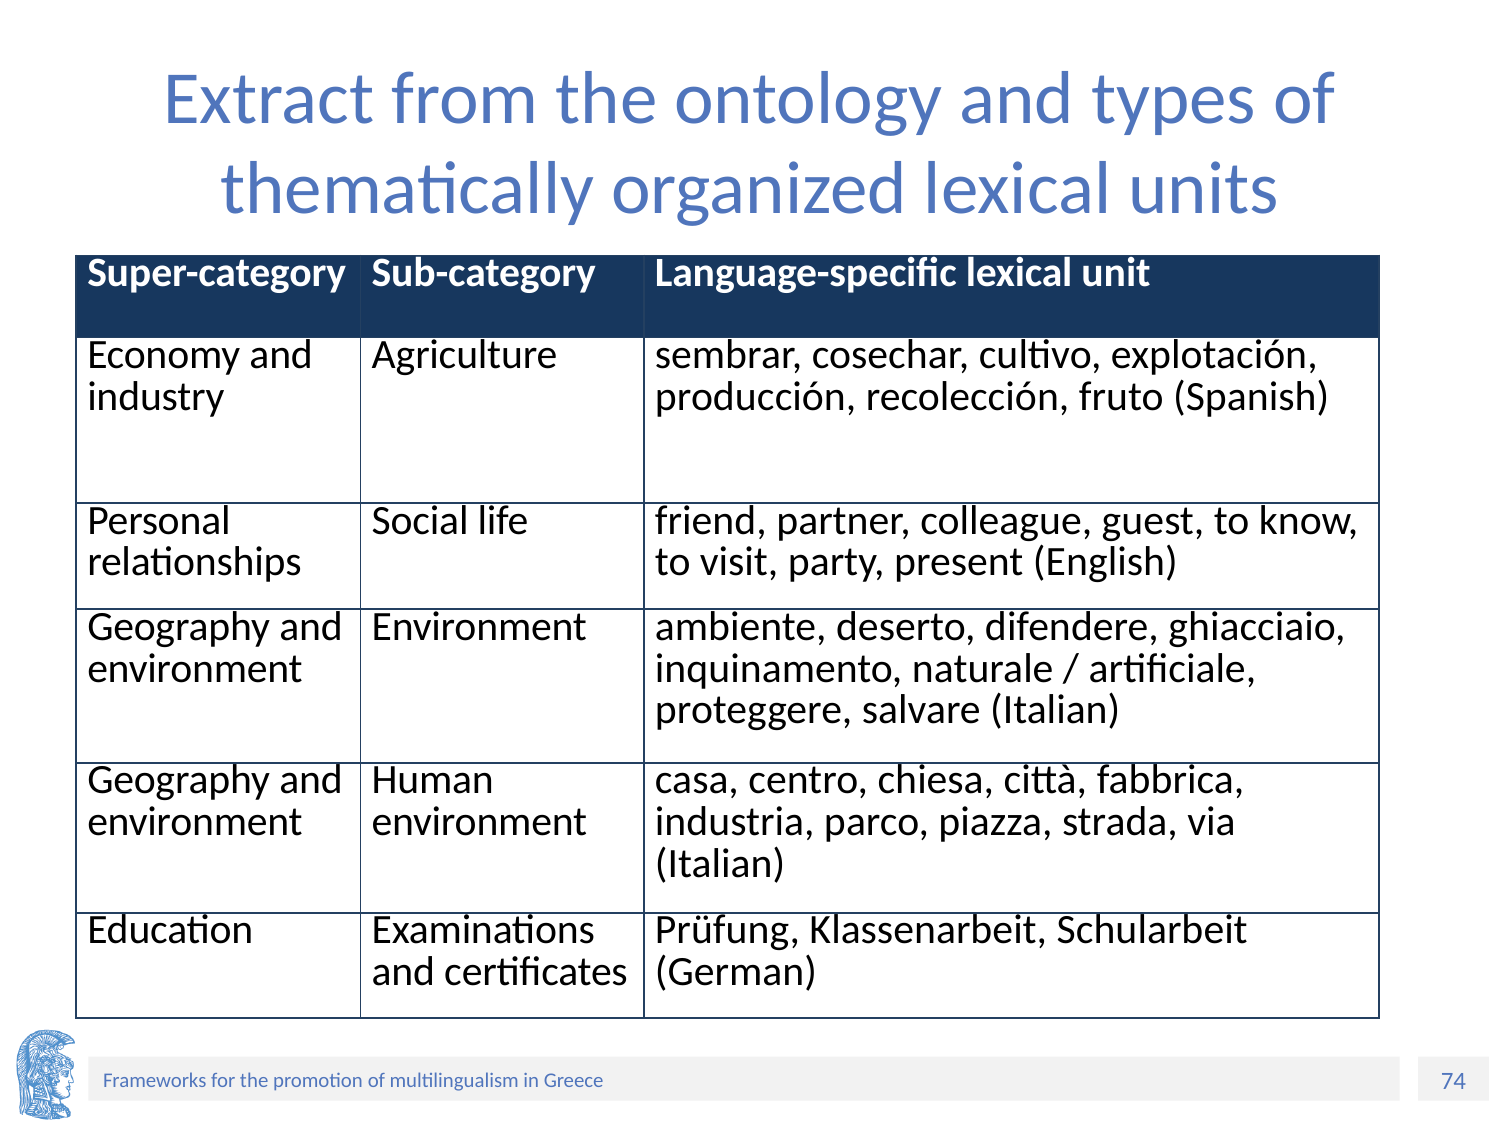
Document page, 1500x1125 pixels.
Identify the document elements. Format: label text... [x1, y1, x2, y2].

table_cell Personal relationships [77, 504, 360, 608]
table_cell friend, partner, colleague, guest, to know, to visit, party, present (English) [645, 504, 1378, 608]
table_cell Education [77, 914, 360, 1017]
table_cell Economy and industry [77, 338, 360, 502]
table_header Sub-category [361, 256, 643, 337]
table_cell Environment [361, 610, 643, 762]
table_header Language-specific lexical unit [645, 256, 1378, 337]
table_cell sembrar, cosechar, cultivo, explotación, producción, recolección, fruto (Spanish) [645, 338, 1378, 502]
table_cell ambiente, deserto, difendere, ghiacciaio, inquinamento, naturale / artificiale, proteggere, salvare (Italian) [645, 610, 1378, 762]
table_cell Agriculture [361, 338, 643, 502]
table_cell Geography and environment [77, 764, 360, 912]
table_cell Social life [361, 504, 643, 608]
table_cell Human environment [361, 764, 643, 912]
table_cell Geography and environment [77, 610, 360, 762]
title Extract from the ontology and types of thematically organized lexical units [75, 45, 1425, 233]
table_cell casa, centro, chiesa, città, fabbrica, industria, parco, piazza, strada, via (Italian) [645, 764, 1378, 912]
picture [9, 1026, 81, 1120]
table_header Super-category [77, 256, 360, 337]
table_cell Examinations and certificates [361, 914, 643, 1017]
table_cell Prüfung, Klassenarbeit, Schularbeit (German) [645, 914, 1378, 1017]
